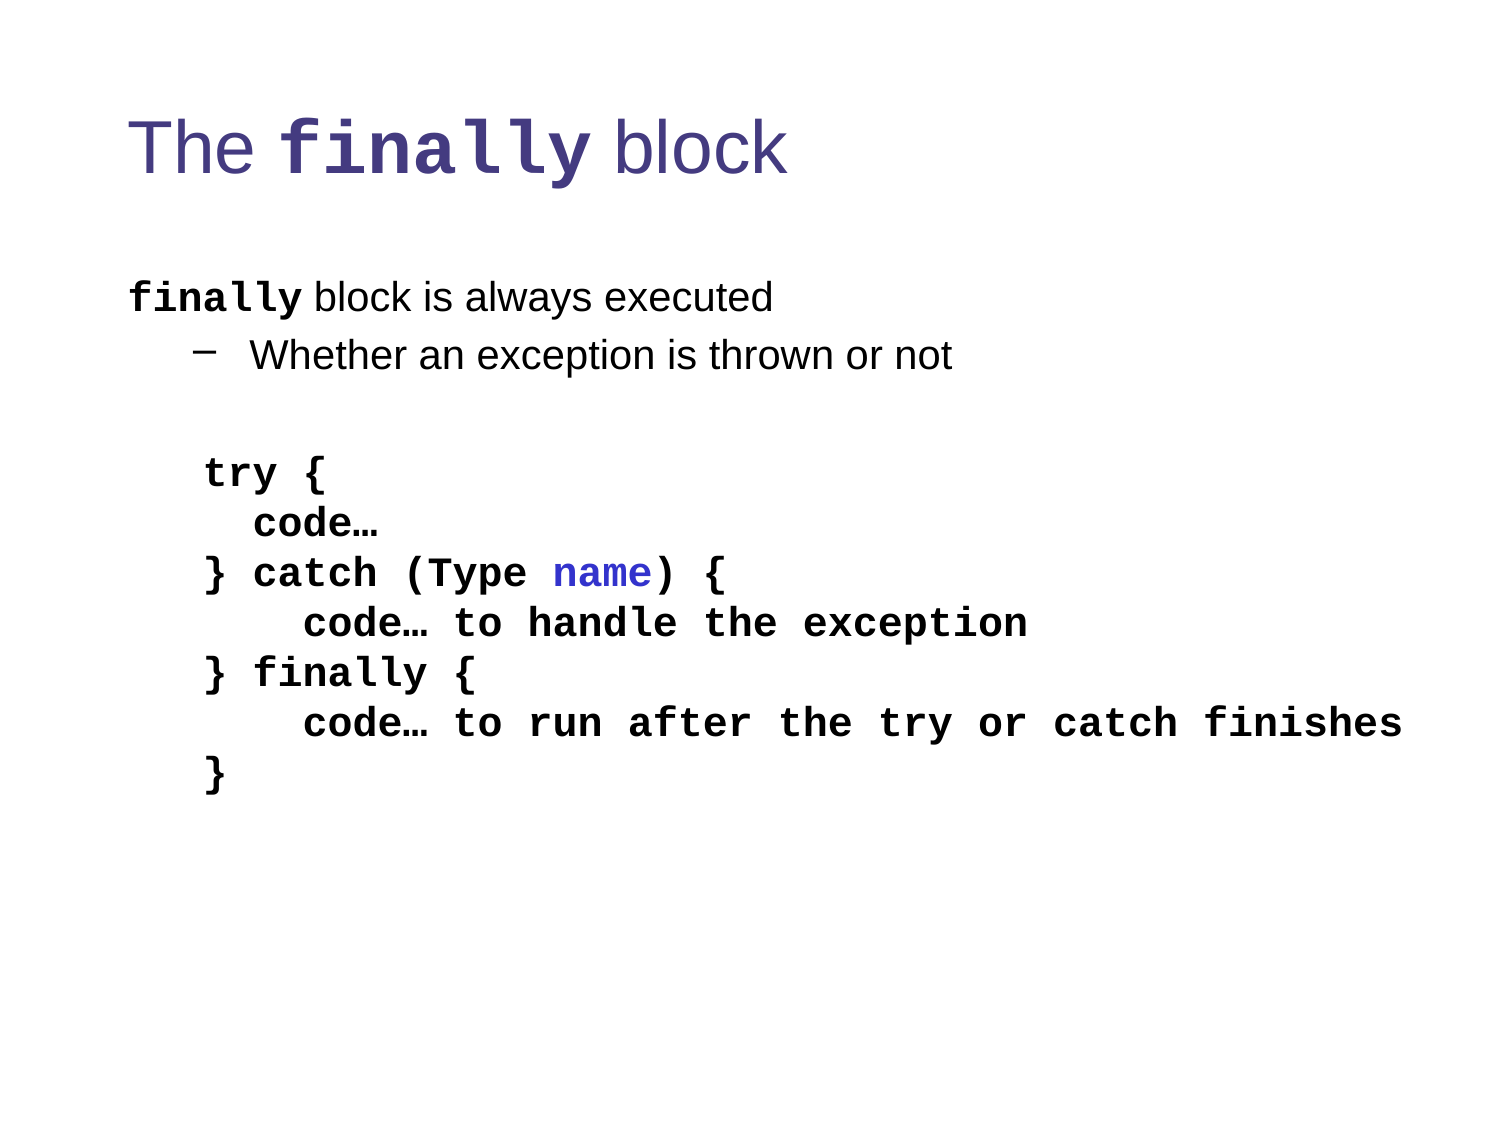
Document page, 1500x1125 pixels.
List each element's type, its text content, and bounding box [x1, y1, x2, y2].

title The finally block [112, 50, 1388, 238]
list finally block is always executed Whether an exception is thrown or not try { code… } catch (Type name) { code… to handle the exception } finally { code… to run after the try or catch finishes } [112, 262, 1450, 1000]
